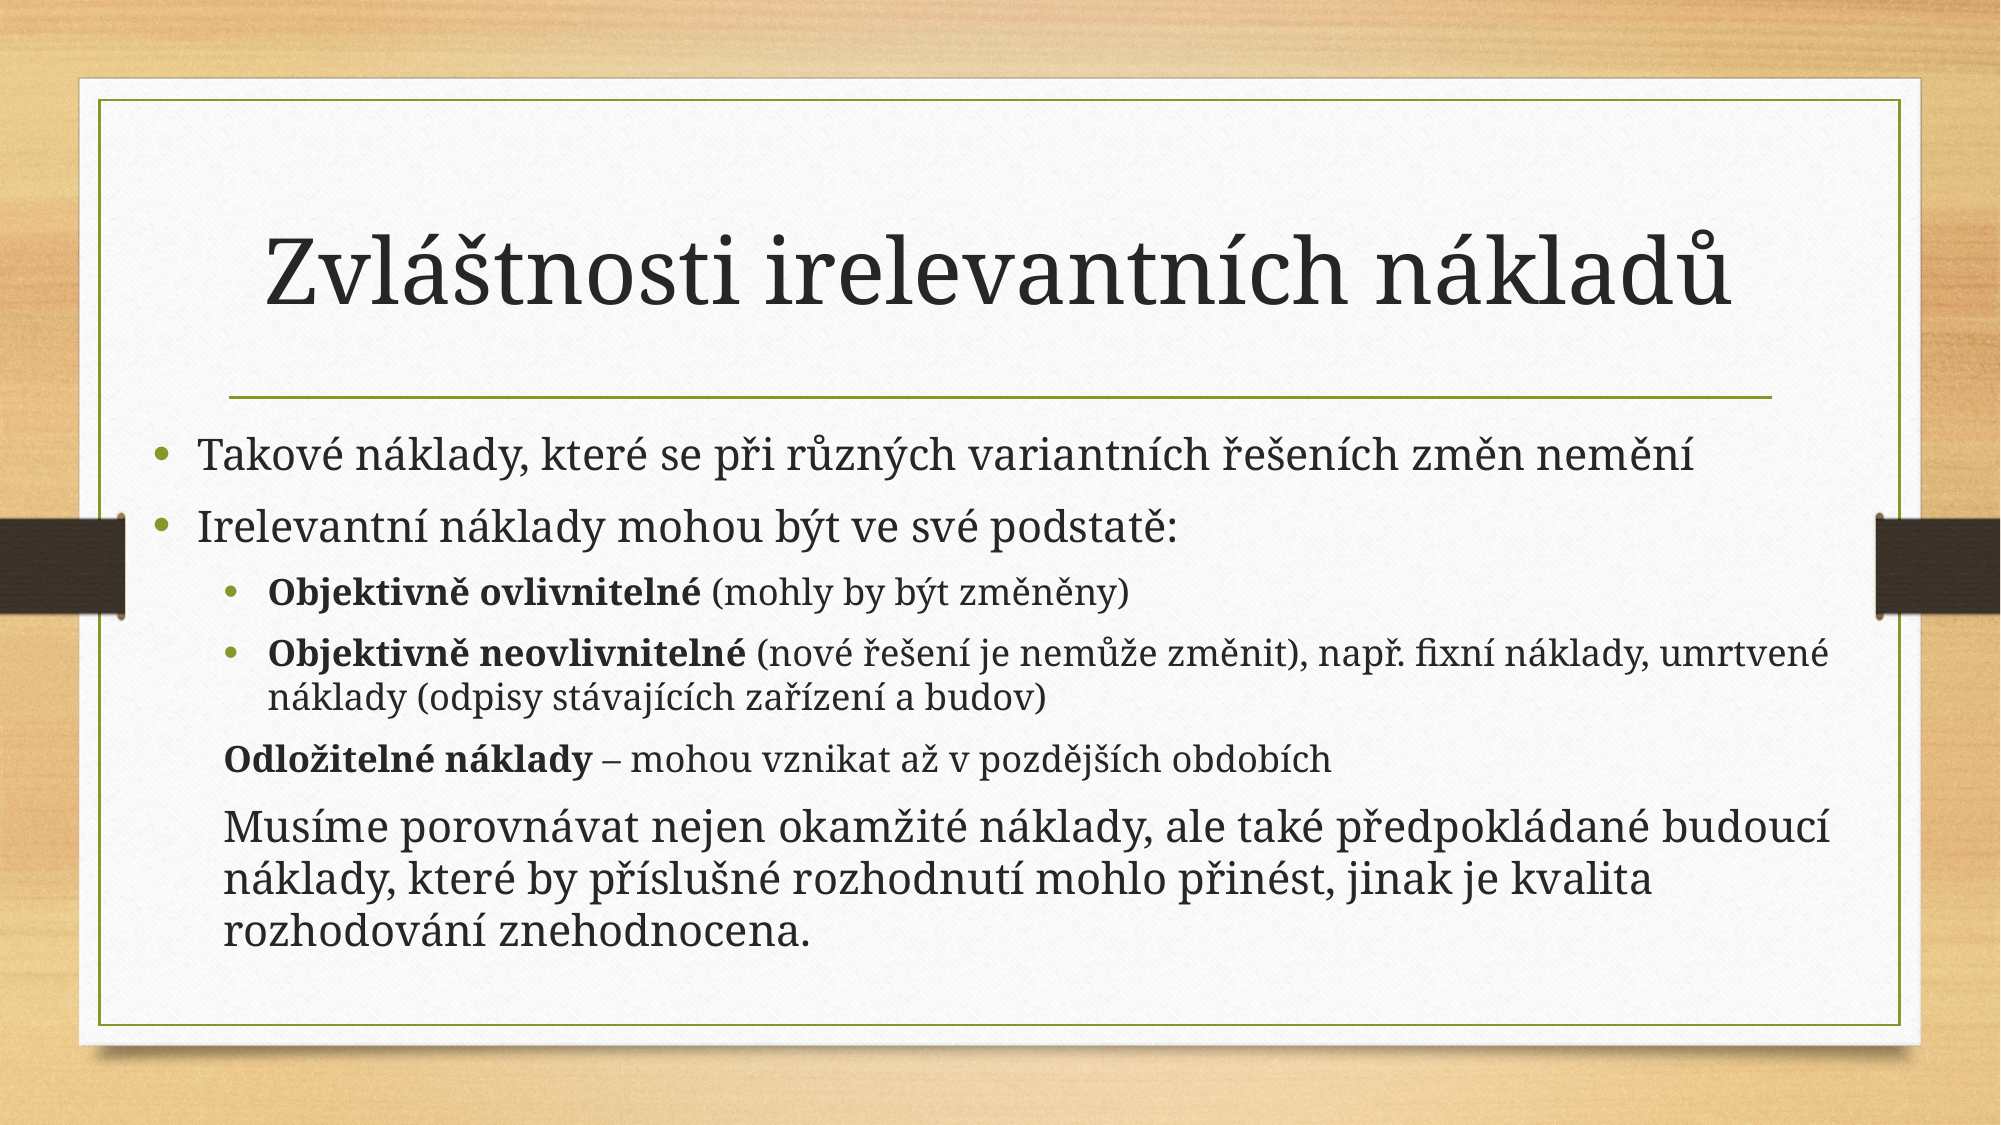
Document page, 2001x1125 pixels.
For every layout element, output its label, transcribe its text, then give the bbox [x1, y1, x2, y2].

title Zvláštnosti irelevantních nákladů [212, 161, 1788, 375]
list Takové náklady, které se při různých variantních řešeních změn nemění Irelevantní náklady mohou být ve své podstatě: Objektivně ovlivnitelné (mohly by být změněny) Objektivně neovlivnitelné (nové řešení je nemůže změnit), např. fixní náklady, umrtvené náklady (odpisy stávajících zařízení a budov) Odložitelné náklady – mohou vznikat až v pozdějších obdobích Musíme porovnávat nejen okamžité náklady, ale také předpokládané budoucí náklady, které by příslušné rozhodnutí mohlo přinést, jinak je kvalita rozhodování znehodnocena. [137, 419, 1878, 964]
picture [0, 0, 2001, 1125]
